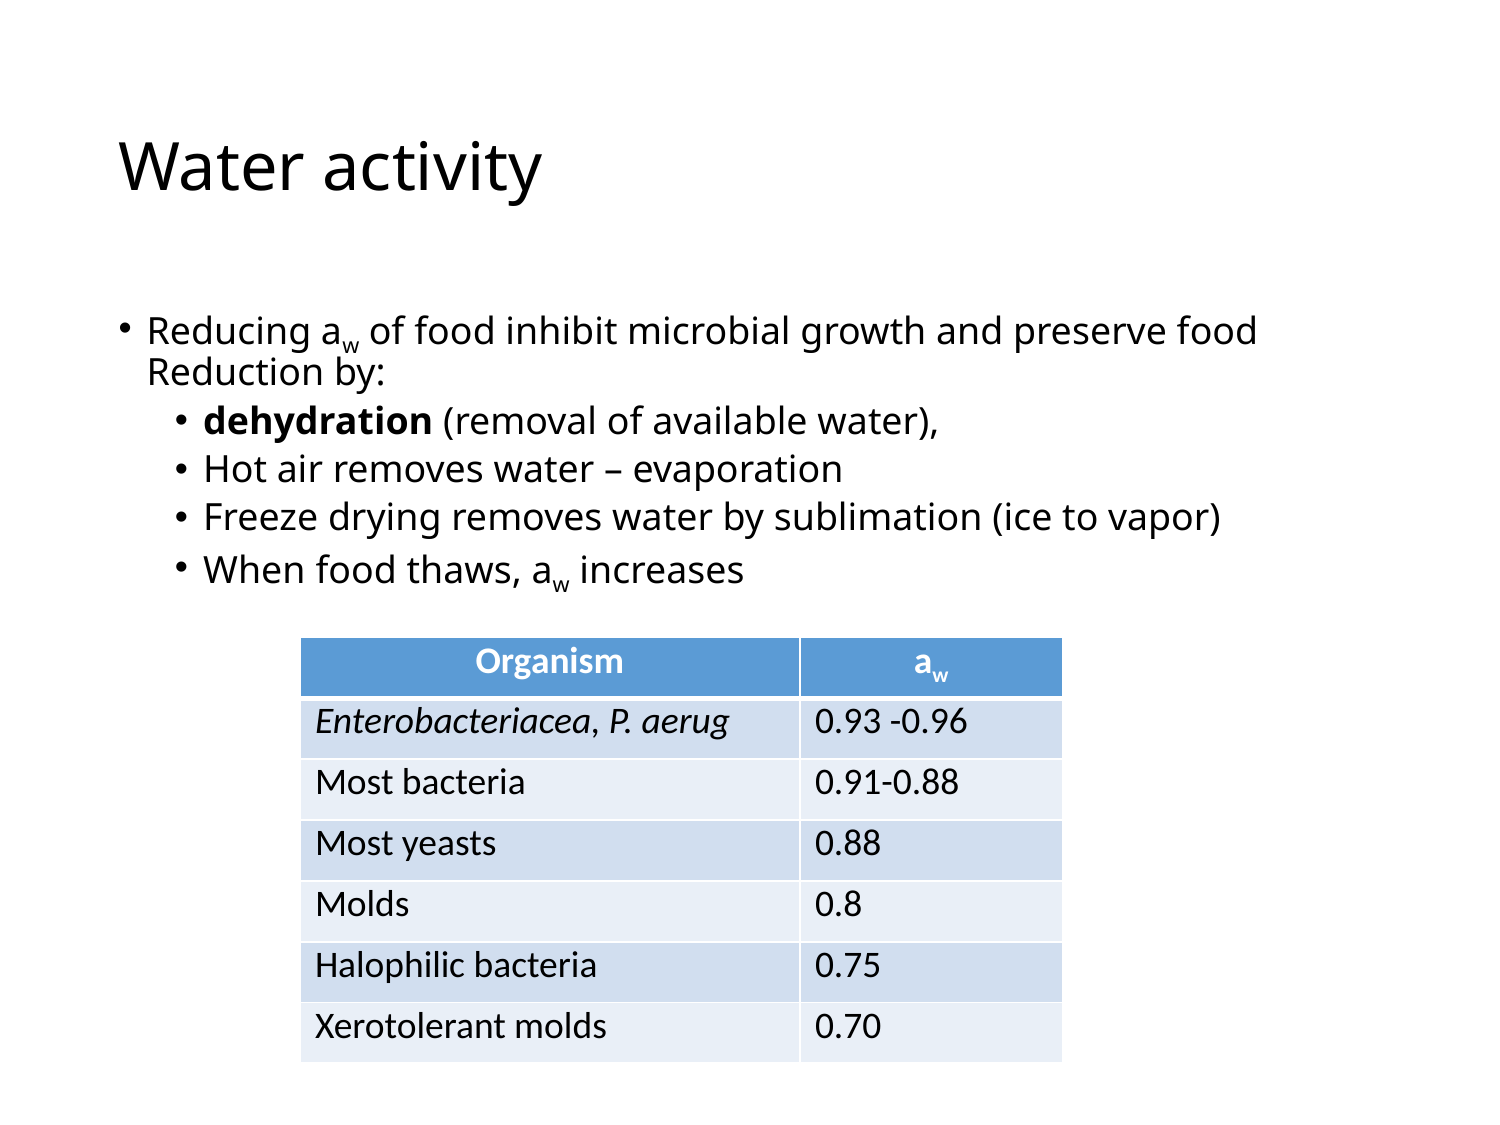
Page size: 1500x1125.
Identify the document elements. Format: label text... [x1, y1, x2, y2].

table_cell 0.88 [801, 821, 1062, 880]
table_cell Most yeasts [301, 821, 799, 880]
table_cell 0.91-0.88 [801, 760, 1062, 819]
table_cell 0.70 [801, 1003, 1062, 1062]
table_cell Molds [301, 882, 799, 941]
title Water activity [103, 59, 1397, 278]
table_cell Most bacteria [301, 760, 799, 819]
list Reducing aw of food inhibit microbial growth and preserve food Reduction by: dehydration (removal of available water), Hot air removes water – evaporation Freeze drying removes water by sublimation (ice to vapor) When food thaws, aw increases [103, 299, 1342, 638]
table_cell Xerotolerant molds [301, 1003, 799, 1062]
table_cell Enterobacteriacea, P. aerug [301, 701, 799, 758]
table_header Organism [301, 638, 799, 696]
table_cell 0.8 [801, 882, 1062, 941]
table_cell 0.93 -0.96 [801, 701, 1062, 758]
table_cell Halophilic bacteria [301, 943, 799, 1002]
table_cell 0.75 [801, 943, 1062, 1002]
table_header aw [801, 638, 1062, 696]
